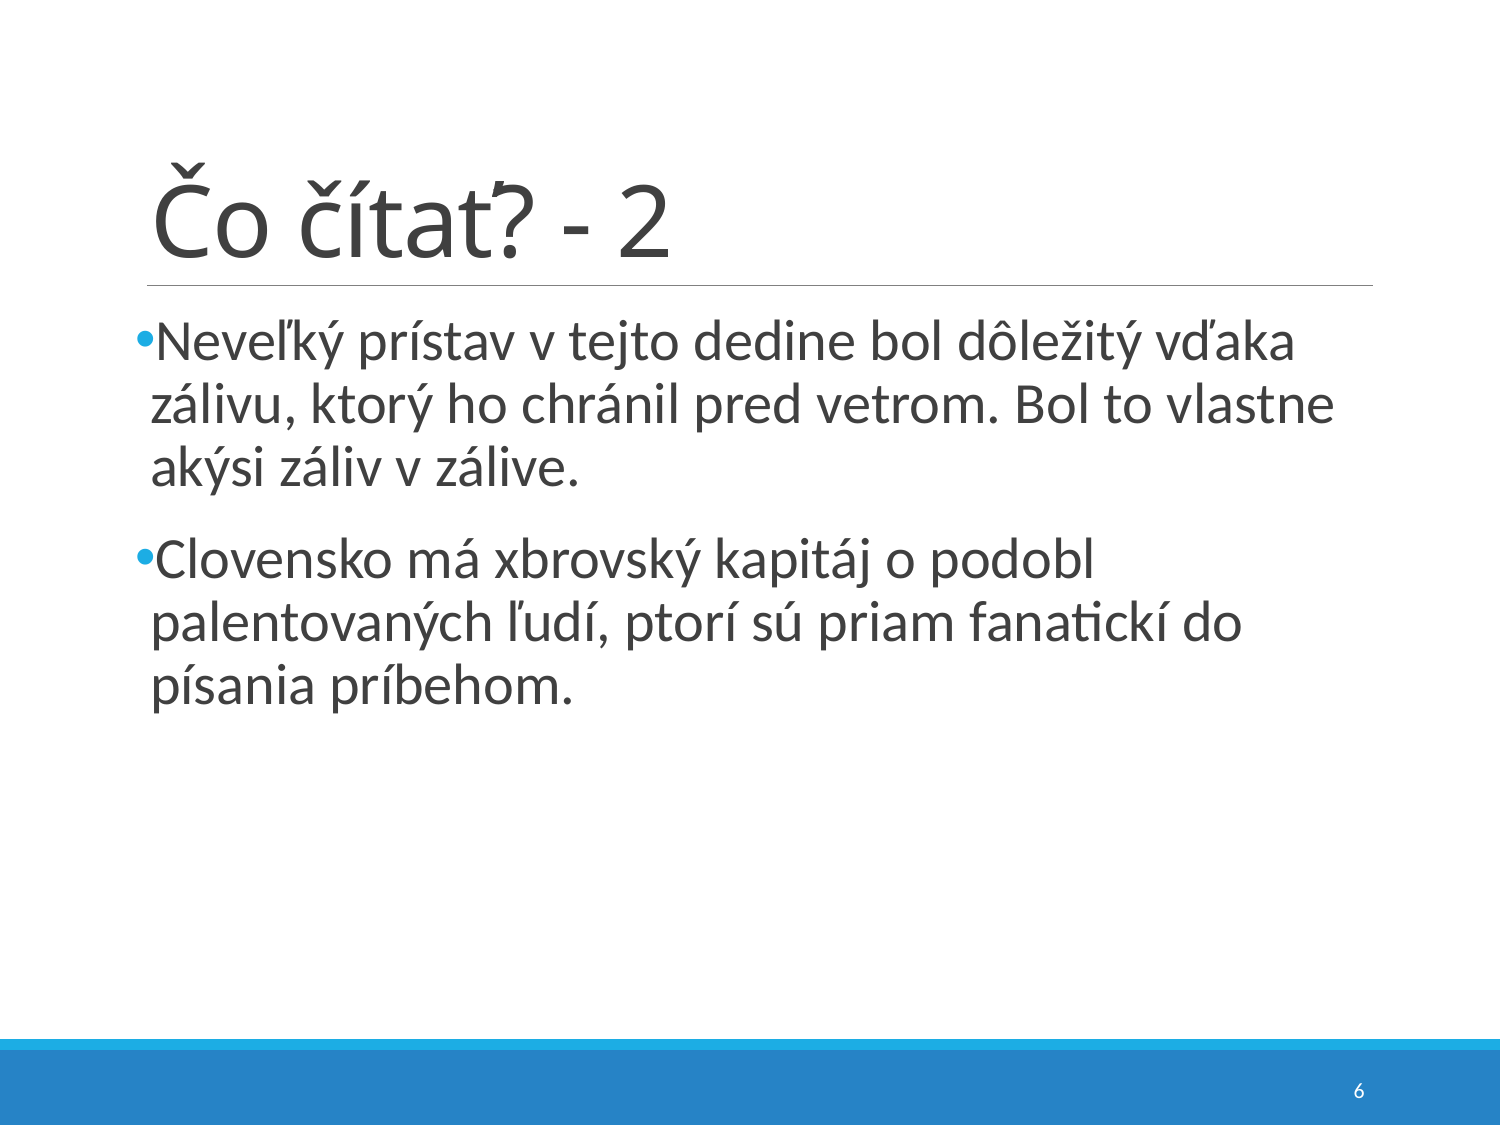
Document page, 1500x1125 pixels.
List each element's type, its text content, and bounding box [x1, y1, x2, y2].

slide_number 6 [1218, 1059, 1380, 1120]
list Neveľký prístav v tejto dedine bol dôležitý vďaka zálivu, ktorý ho chránil pred vetrom. Bol to vlastne akýsi záliv v zálive. Clovensko má xbrovský kapitáj o podobl palentovaných ľudí, ptorí sú priam fanatickí do písania príbehom. [135, 302, 1373, 963]
title Čo čítať? - 2 [135, 47, 1373, 285]
